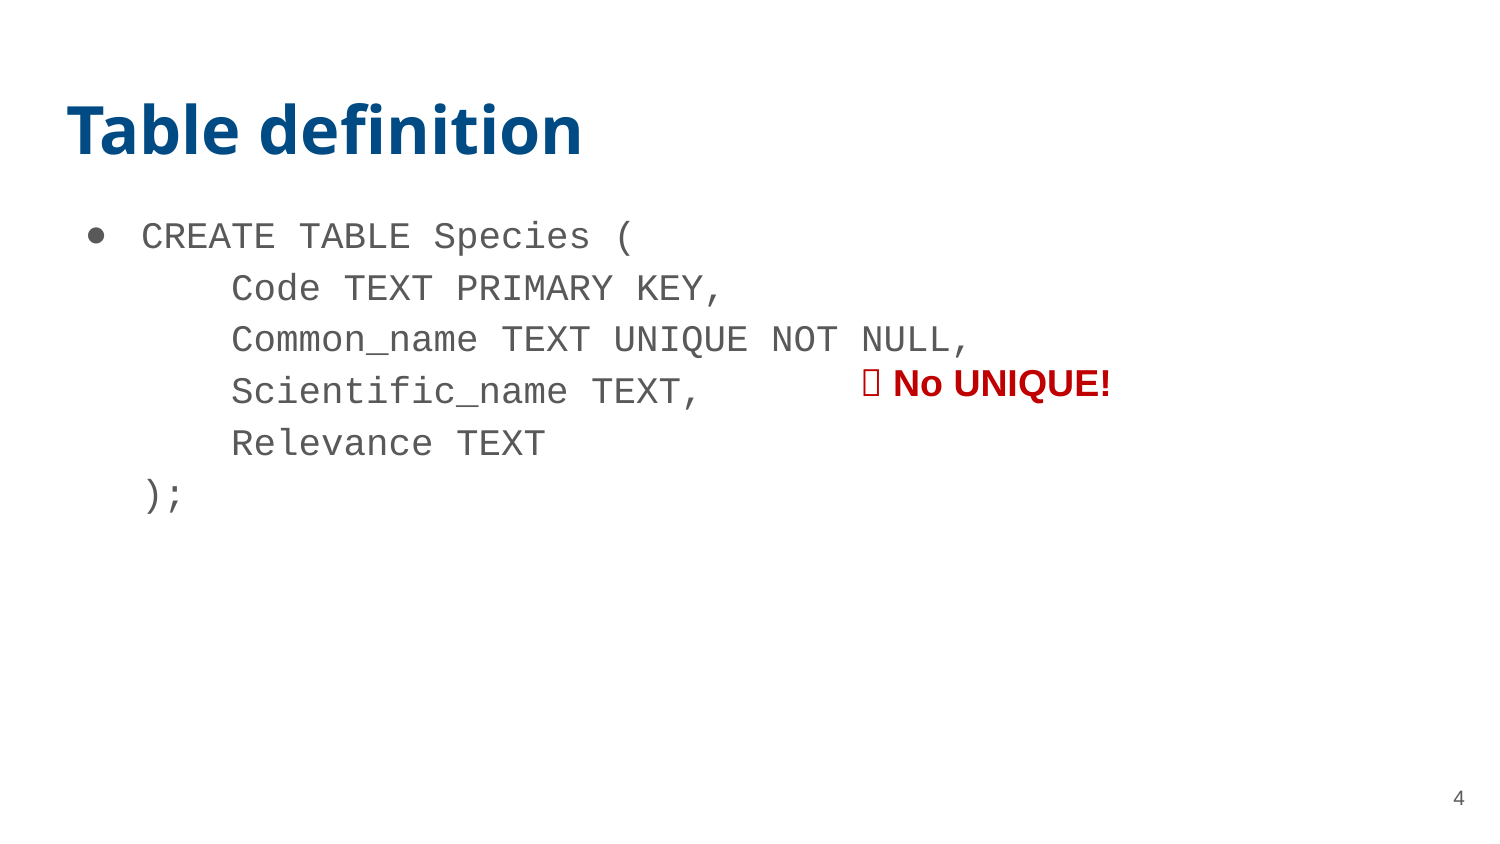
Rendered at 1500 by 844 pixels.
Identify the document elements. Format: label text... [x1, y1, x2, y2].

list CREATE TABLE Species ( Code TEXT PRIMARY KEY, Common_name TEXT UNIQUE NOT NULL, Scientific_name TEXT, Relevance TEXT ); [51, 189, 1449, 750]
slide_number 4 [1389, 764, 1480, 830]
title Table definition [51, 72, 1449, 167]
text_box  No UNIQUE! [845, 352, 1142, 412]
